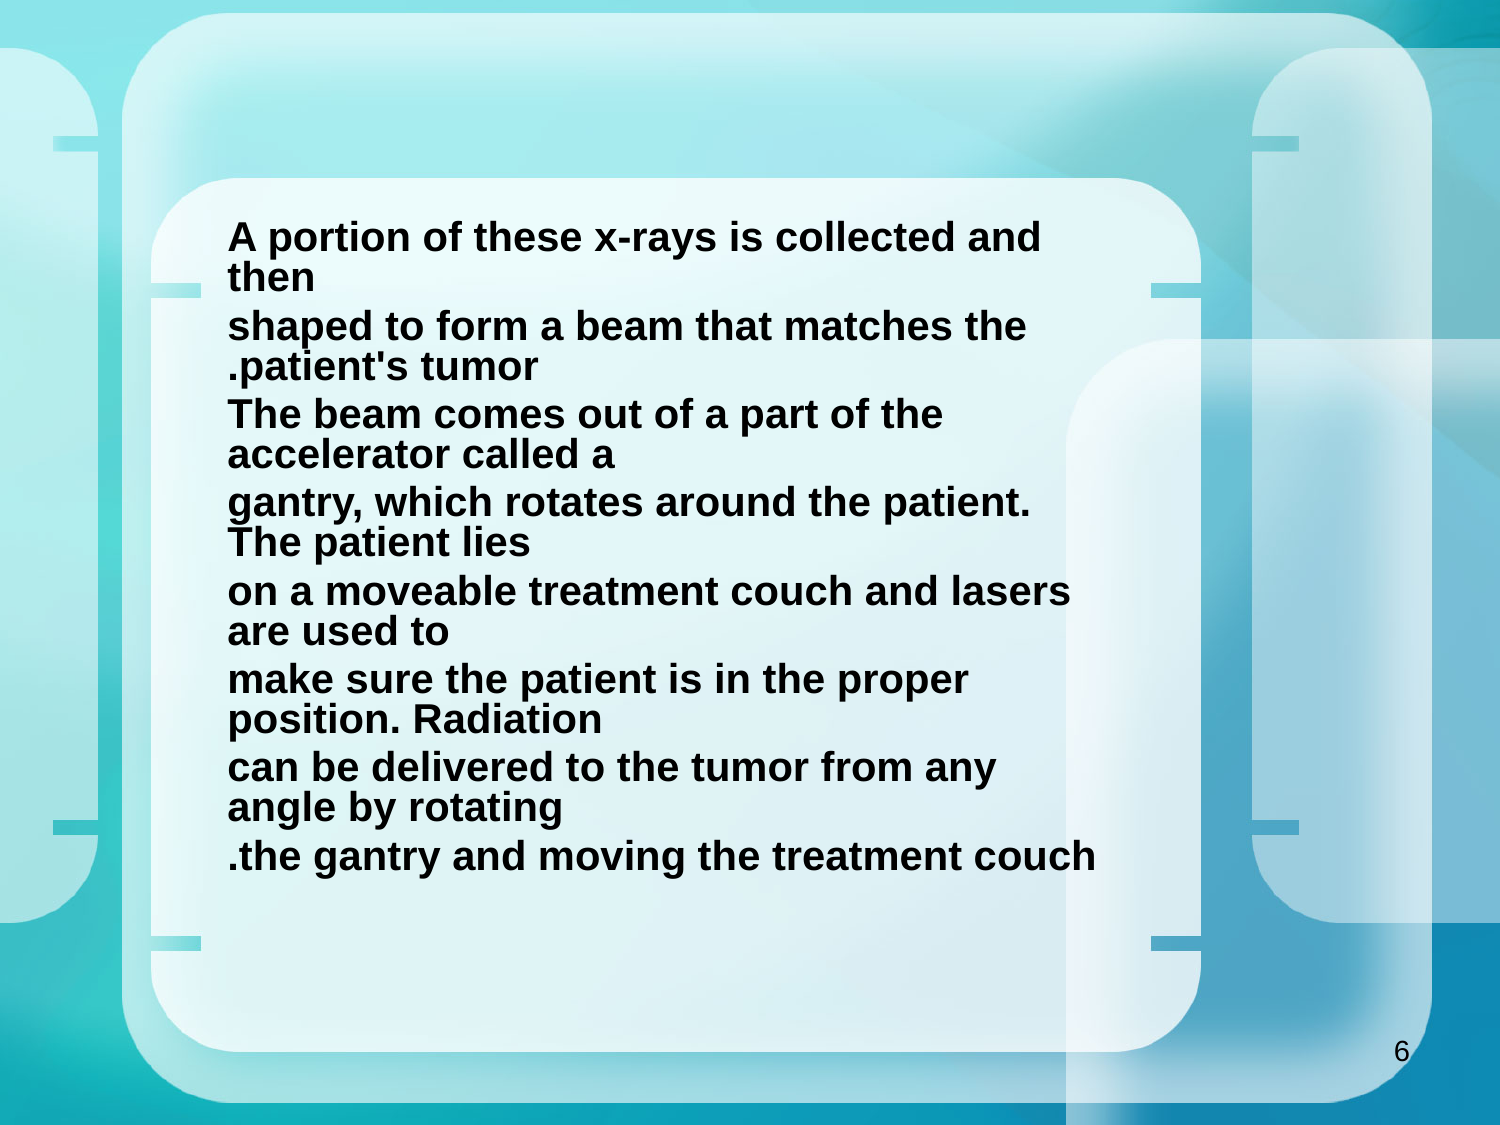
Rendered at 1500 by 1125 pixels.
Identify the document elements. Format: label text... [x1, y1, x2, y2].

picture [0, 0, 1500, 1125]
list A portion of these x-rays is collected and then shaped to form a beam that matches the patient's tumor. The beam comes out of a part of the accelerator called a gantry, which rotates around the patient. The patient lies on a moveable treatment couch and lasers are used to make sure the patient is in the proper position. Radiation can be delivered to the tumor from any angle by rotating the gantry and moving the treatment couch. [212, 212, 1125, 1005]
slide_number 6 [1074, 1024, 1425, 1103]
